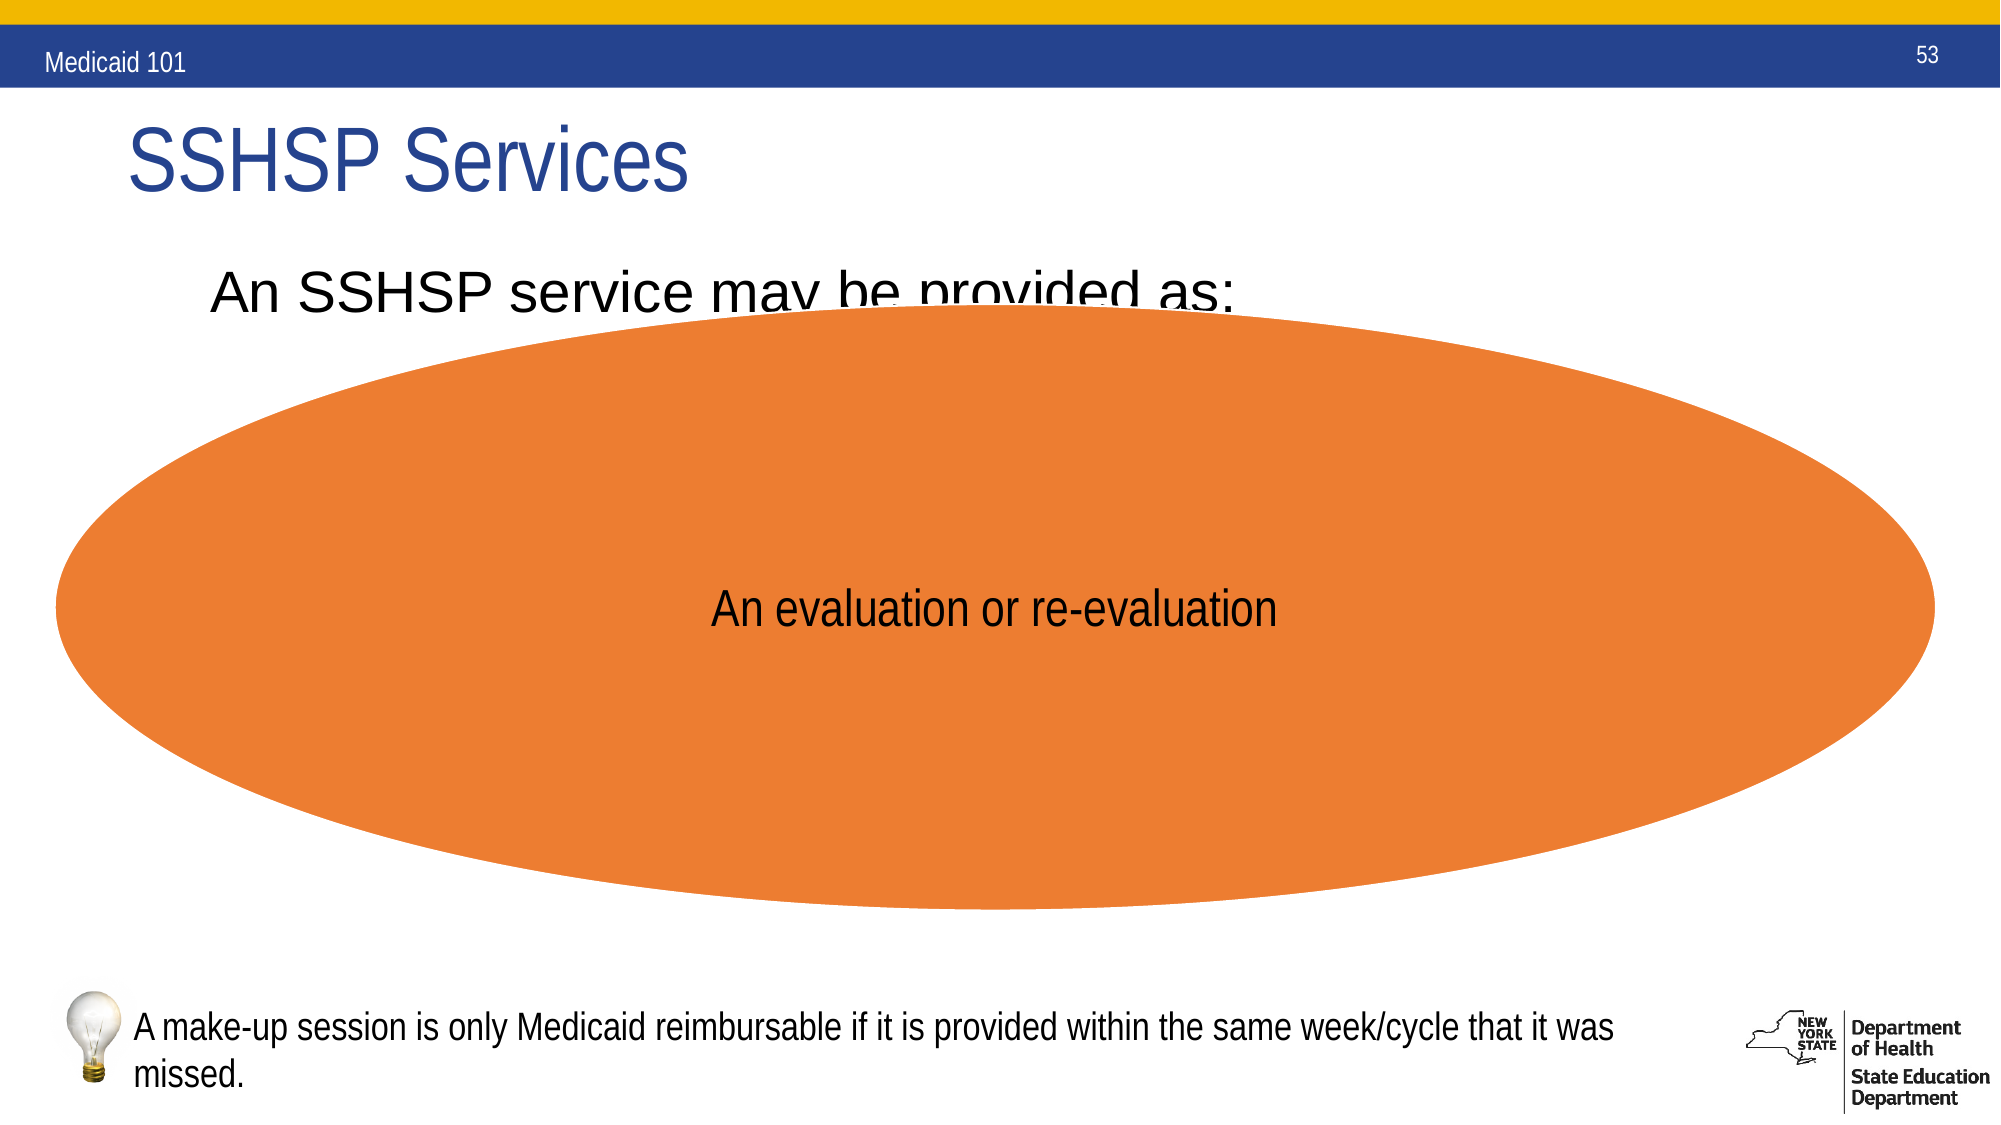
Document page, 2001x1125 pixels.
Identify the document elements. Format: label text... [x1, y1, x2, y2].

text_box 53 [1880, 30, 1955, 77]
text_box Medicaid 101 [29, 37, 279, 84]
text_box [0, 26, 2000, 89]
title SSHSP Services [112, 83, 1838, 241]
text_box An SSHSP service may be provided as: [195, 255, 1559, 304]
text_box A make-up session is only Medicaid reimbursable if it is provided within the same week/cycle that it was missed. [118, 992, 1716, 1104]
picture [50, 976, 137, 1083]
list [54, 304, 1936, 911]
text_box [0, 0, 2000, 26]
picture [1746, 1009, 1990, 1114]
